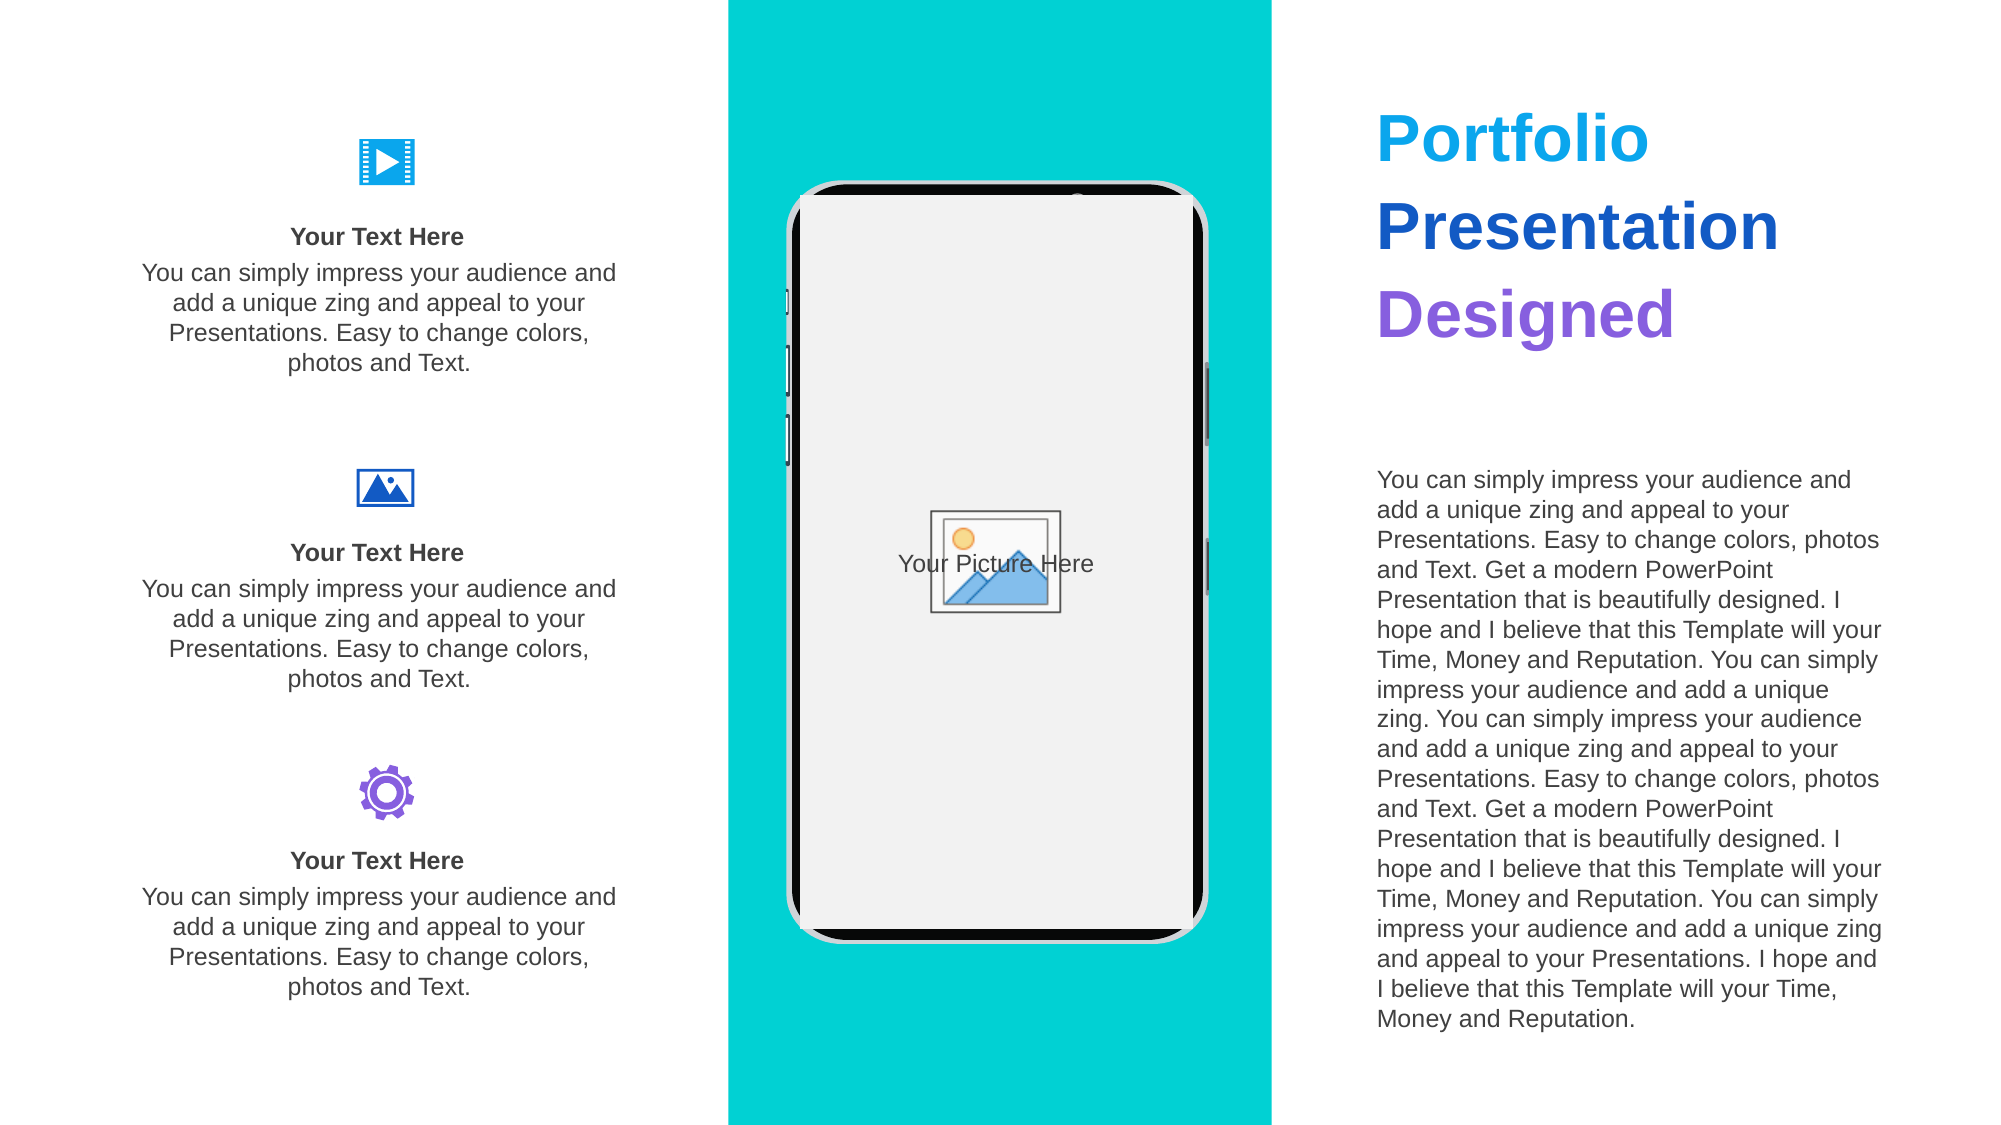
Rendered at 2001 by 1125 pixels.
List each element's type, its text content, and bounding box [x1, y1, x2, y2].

text_box Portfolio Presentation Designed [1362, 79, 1796, 358]
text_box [115, 213, 644, 386]
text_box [115, 528, 644, 702]
text_box [355, 468, 415, 508]
text_box You can simply impress your audience and add a unique zing and appeal to your Presentations. Easy to change colors, photos and Text. Get a modern PowerPoint Presentation that is beautifully designed. I hope and I believe that this Template will your Time, Money and Reputation. You can simply impress your audience and add a unique zing. You can simply impress your audience and add a unique zing and appeal to your Presentations. Easy to change colors, photos and Text. Get a modern PowerPoint Presentation that is beautifully designed. I hope and I believe that this Template will your Time, Money and Reputation. You can simply impress your audience and add a unique zing and appeal to your Presentations. I hope and I believe that this Template will your Time, Money and Reputation. [1362, 456, 1901, 1040]
picture [799, 195, 1194, 930]
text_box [115, 837, 644, 1010]
text_box [358, 138, 416, 186]
text_box [358, 763, 416, 822]
